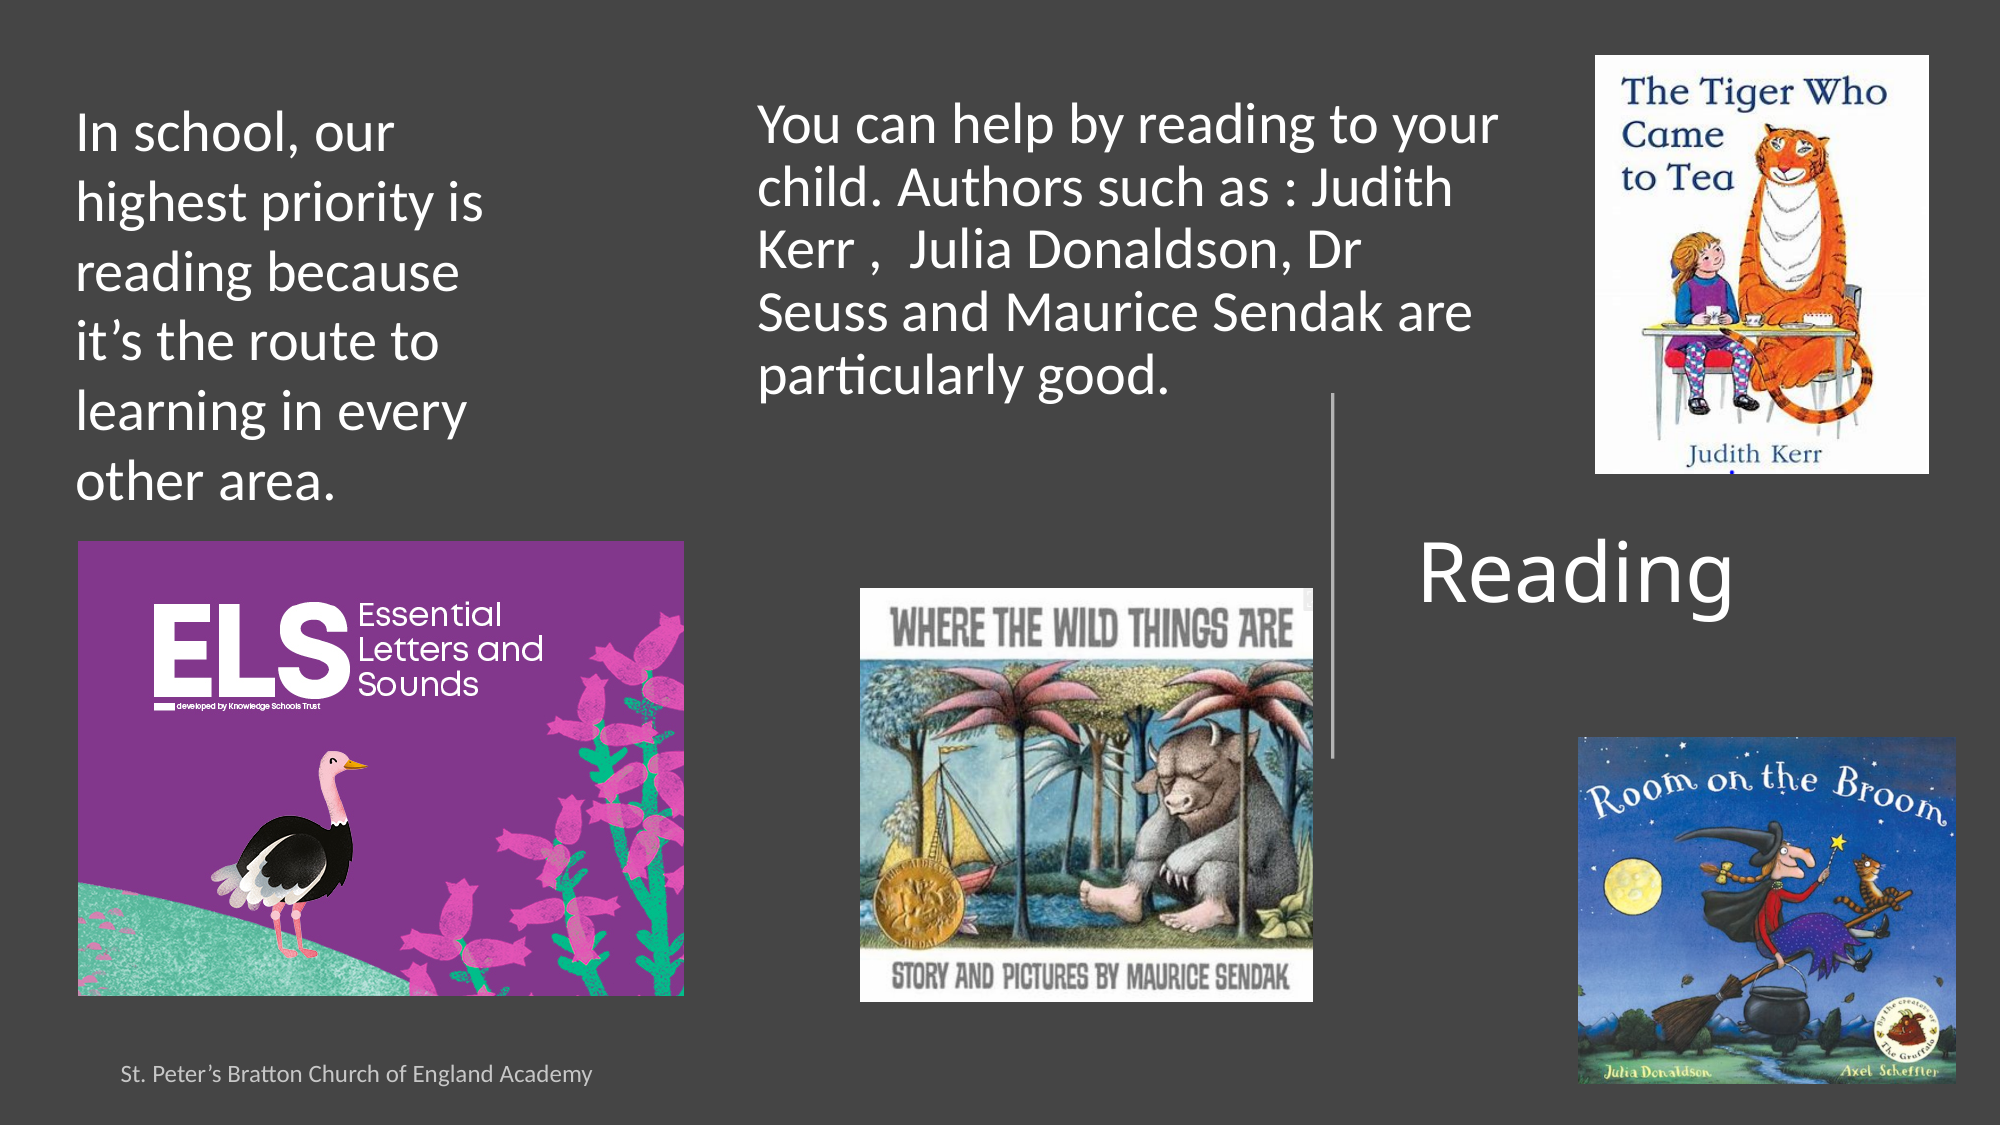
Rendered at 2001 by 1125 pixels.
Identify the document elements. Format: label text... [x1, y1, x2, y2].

picture [1595, 55, 1929, 474]
picture [77, 540, 684, 996]
footer St. Peter’s Bratton Church of England Academy [105, 1042, 1338, 1103]
text_box In school, our highest priority is reading because it’s the route to learning in every other area. [60, 85, 501, 655]
text_box You can help by reading to your child. Authors such as : Judith Kerr , Julia Donaldson, Dr Seuss and Maurice Sendak are particularly good. [742, 85, 1521, 924]
picture [860, 588, 1313, 1002]
picture [1578, 737, 1956, 1084]
text_box Reading [1400, 210, 1861, 942]
